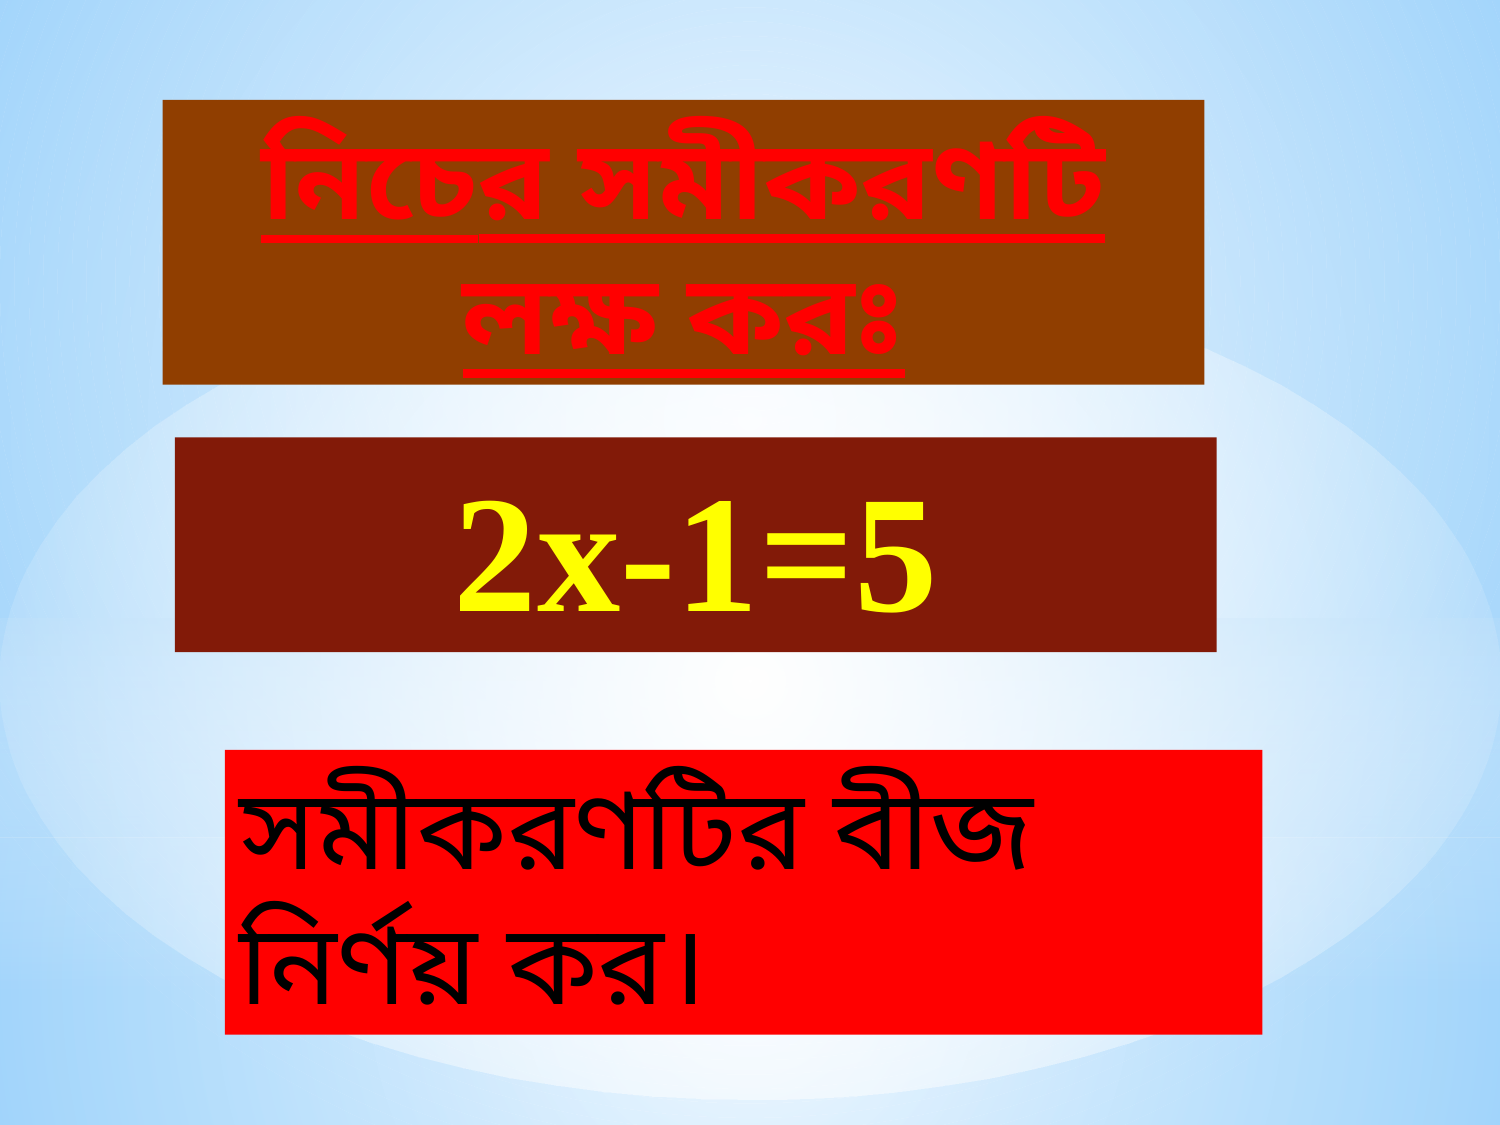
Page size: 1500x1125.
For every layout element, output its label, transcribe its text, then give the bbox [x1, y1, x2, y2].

text_box সমীকরণটির বীজ নির্ণয় কর। [224, 749, 1263, 1035]
text_box 2x-1=5 [174, 437, 1217, 653]
text_box নিচের সমীকরণটি লক্ষ করঃ [162, 99, 1205, 385]
